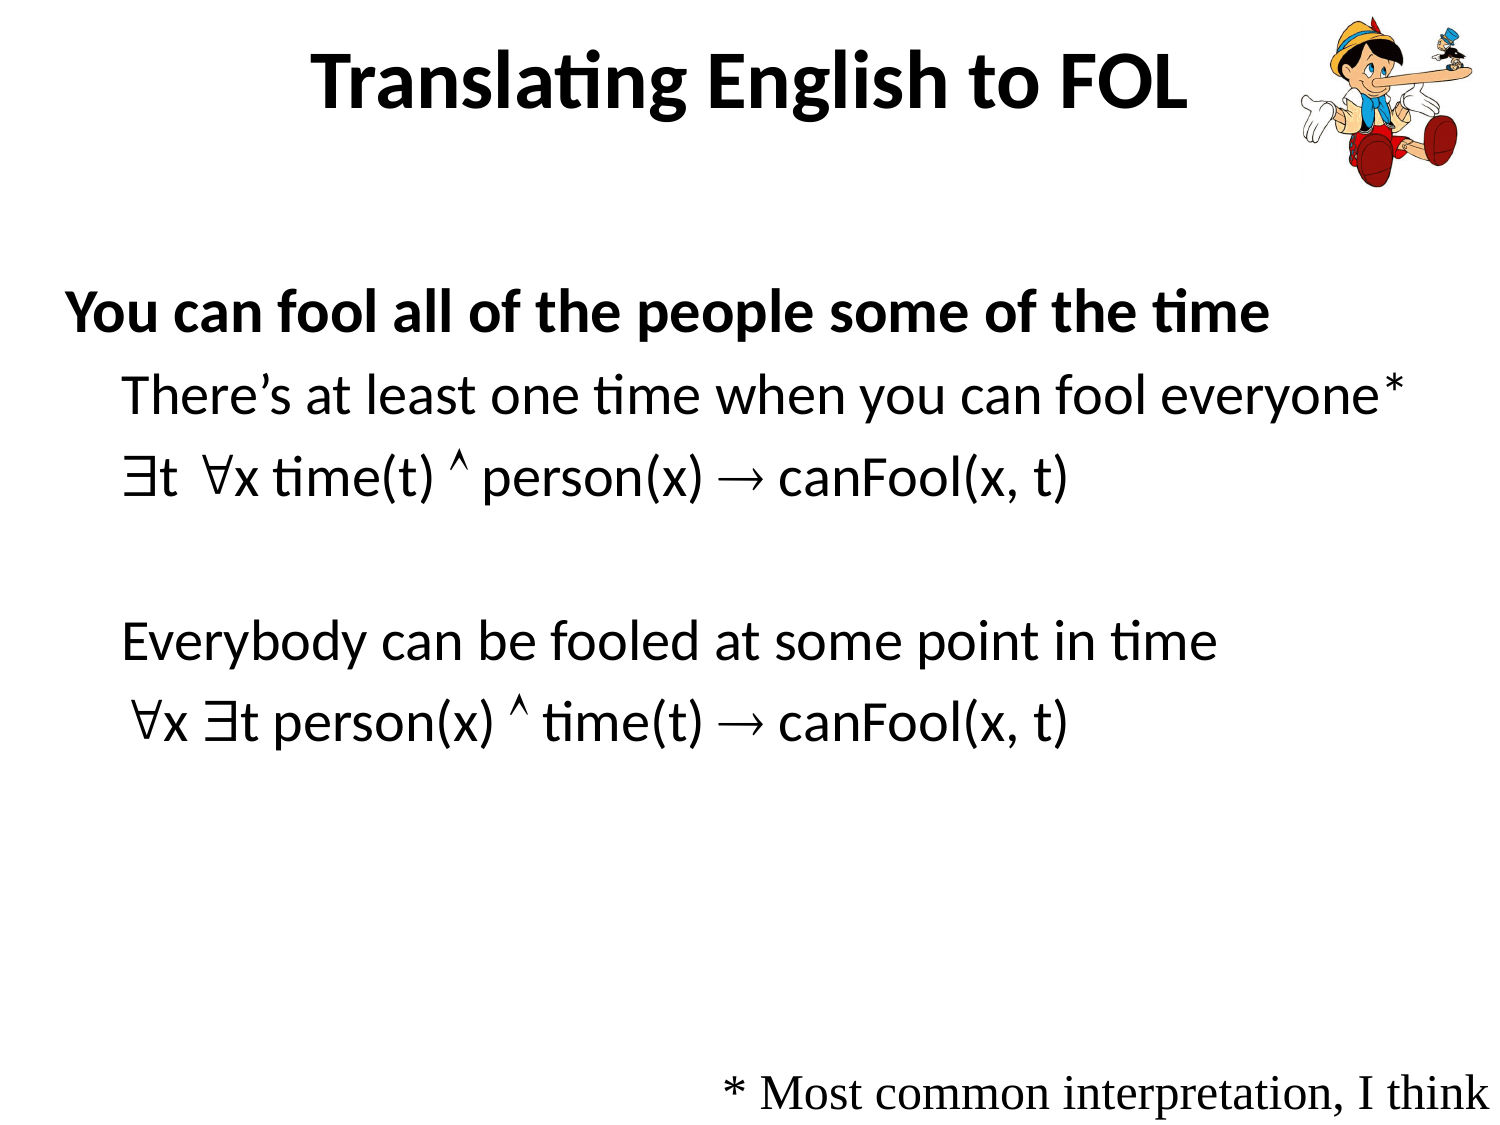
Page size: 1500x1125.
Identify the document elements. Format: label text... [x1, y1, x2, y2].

title Translating English to FOL [112, 0, 1388, 150]
picture [1299, 15, 1473, 188]
text_box * Most common interpretation, I think [707, 1051, 1500, 1125]
list You can fool all of the people some of the time There’s at least one time when you can fool everyone* t x time(t)  person(x)  canFool(x, t) Everybody can be fooled at some point in time x t person(x)  time(t)  canFool(x, t) [50, 262, 1450, 925]
